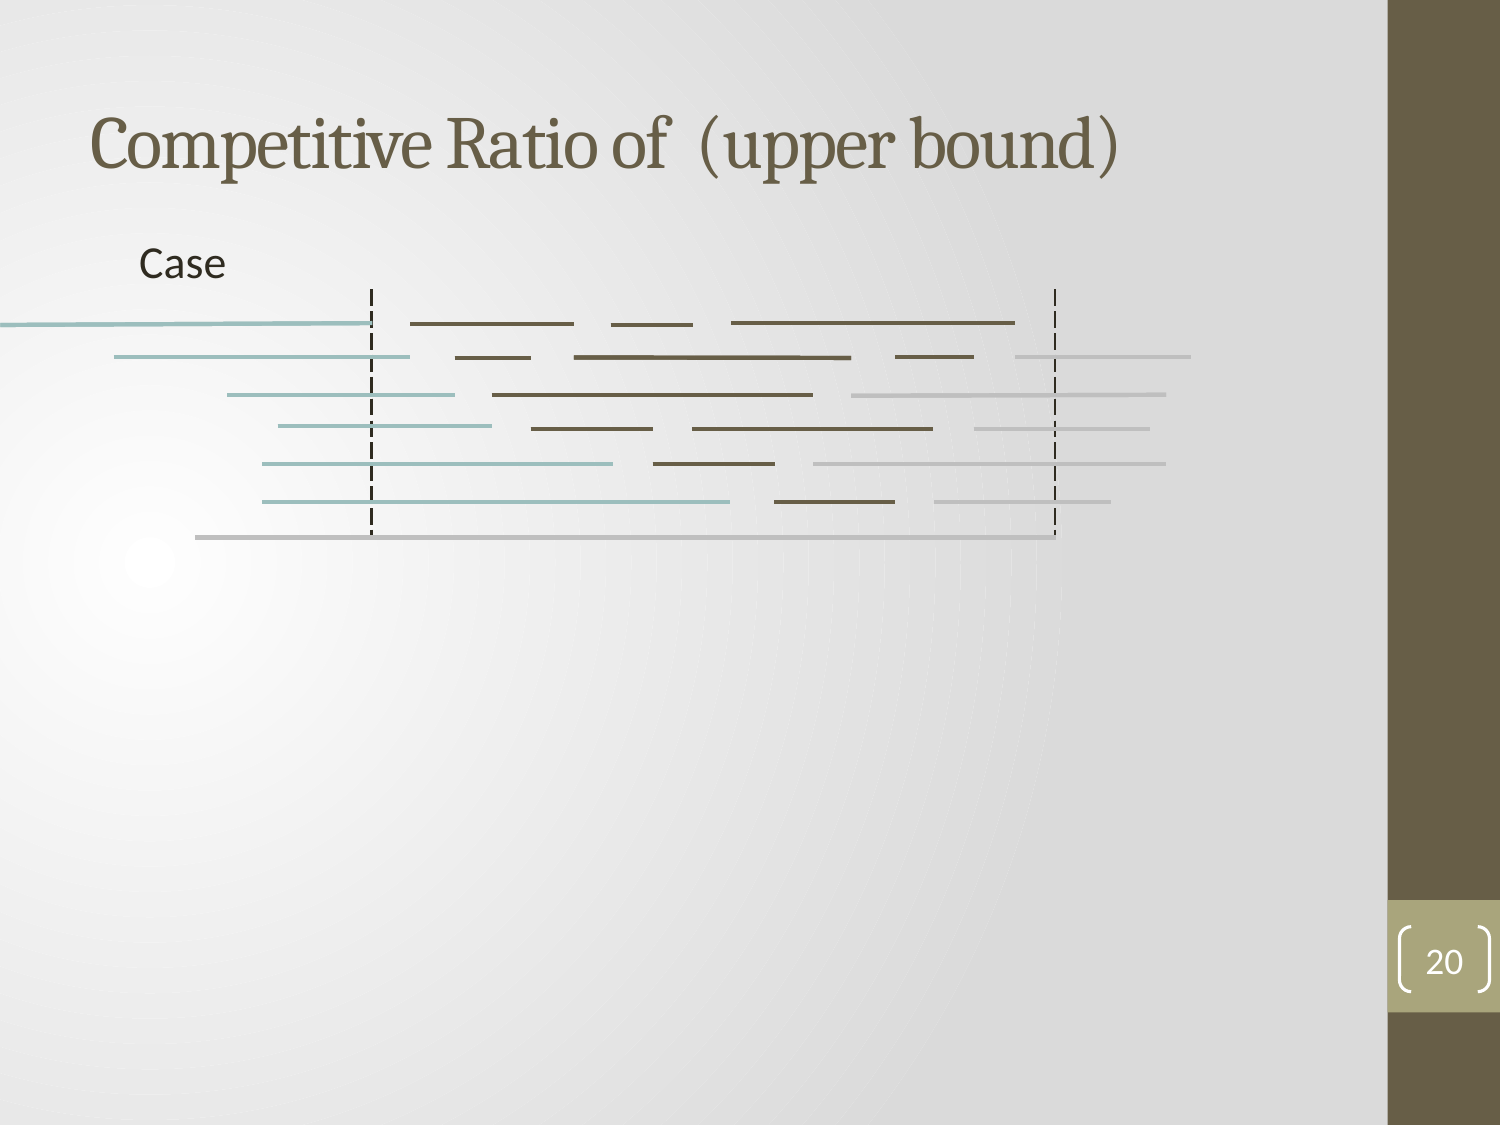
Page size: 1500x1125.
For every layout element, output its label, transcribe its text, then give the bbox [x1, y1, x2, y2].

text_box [0, 288, 1192, 539]
title [75, 45, 1325, 158]
slide_number 20 [1397, 925, 1492, 994]
